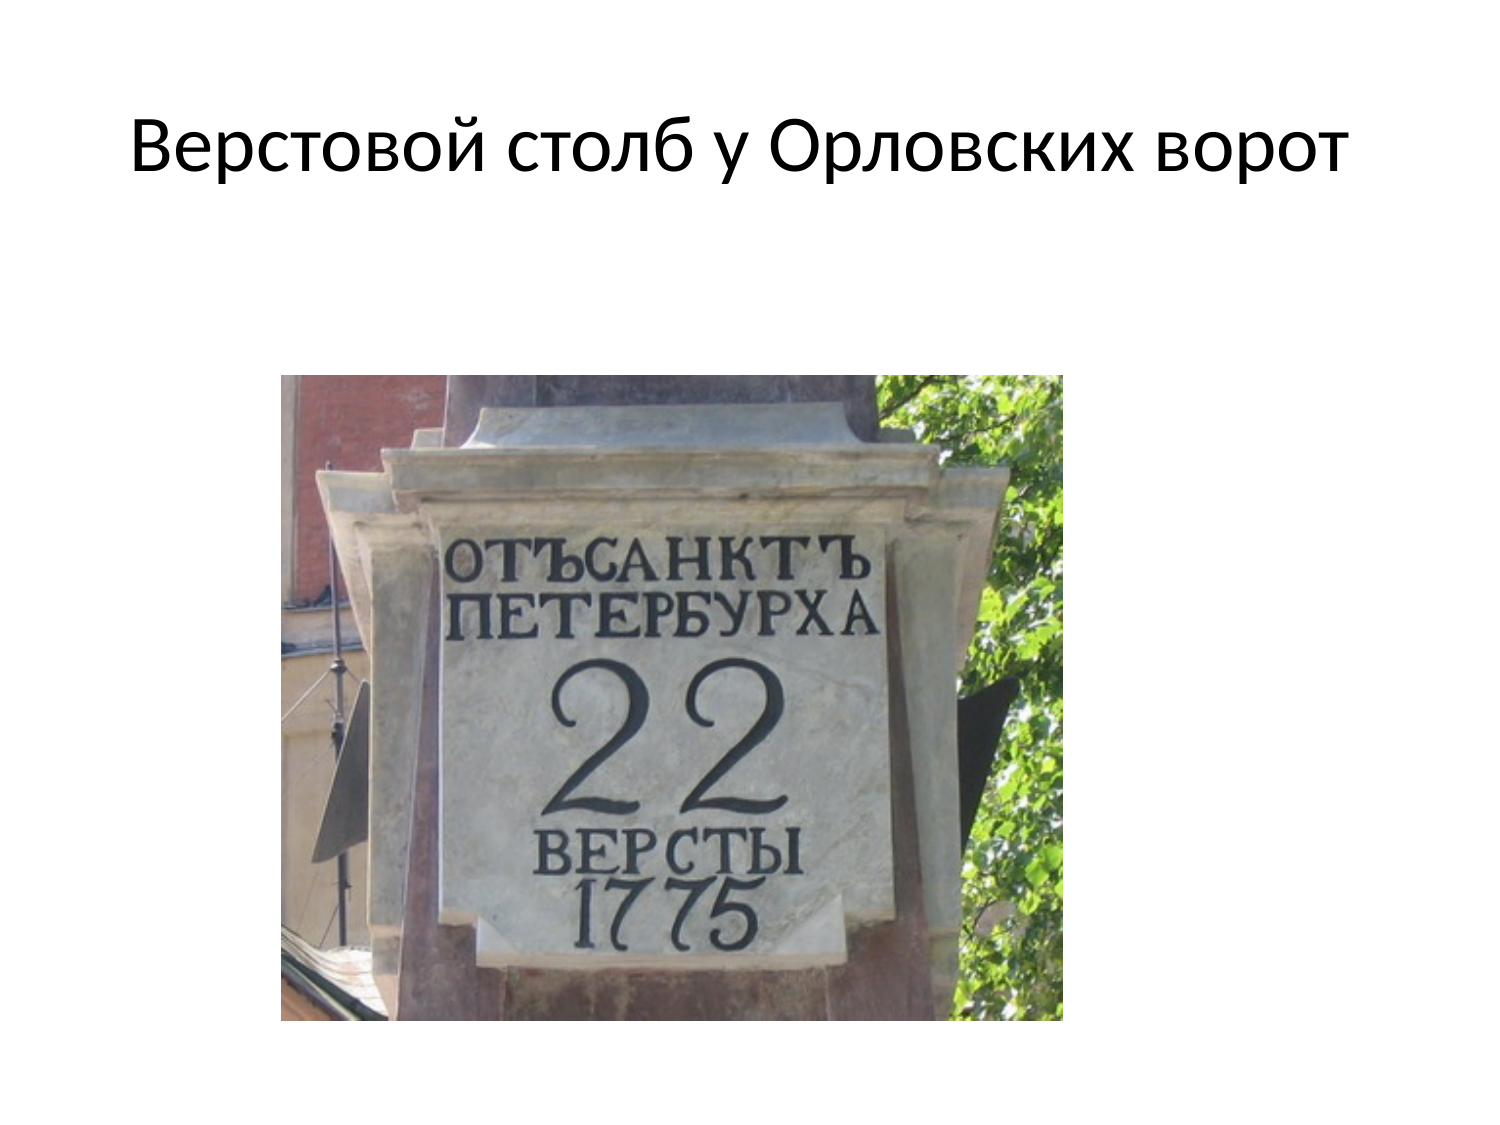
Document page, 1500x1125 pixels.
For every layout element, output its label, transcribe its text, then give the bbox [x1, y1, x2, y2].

title Верстовой столб у Орловских ворот [75, 45, 1425, 233]
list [280, 375, 1063, 1021]
